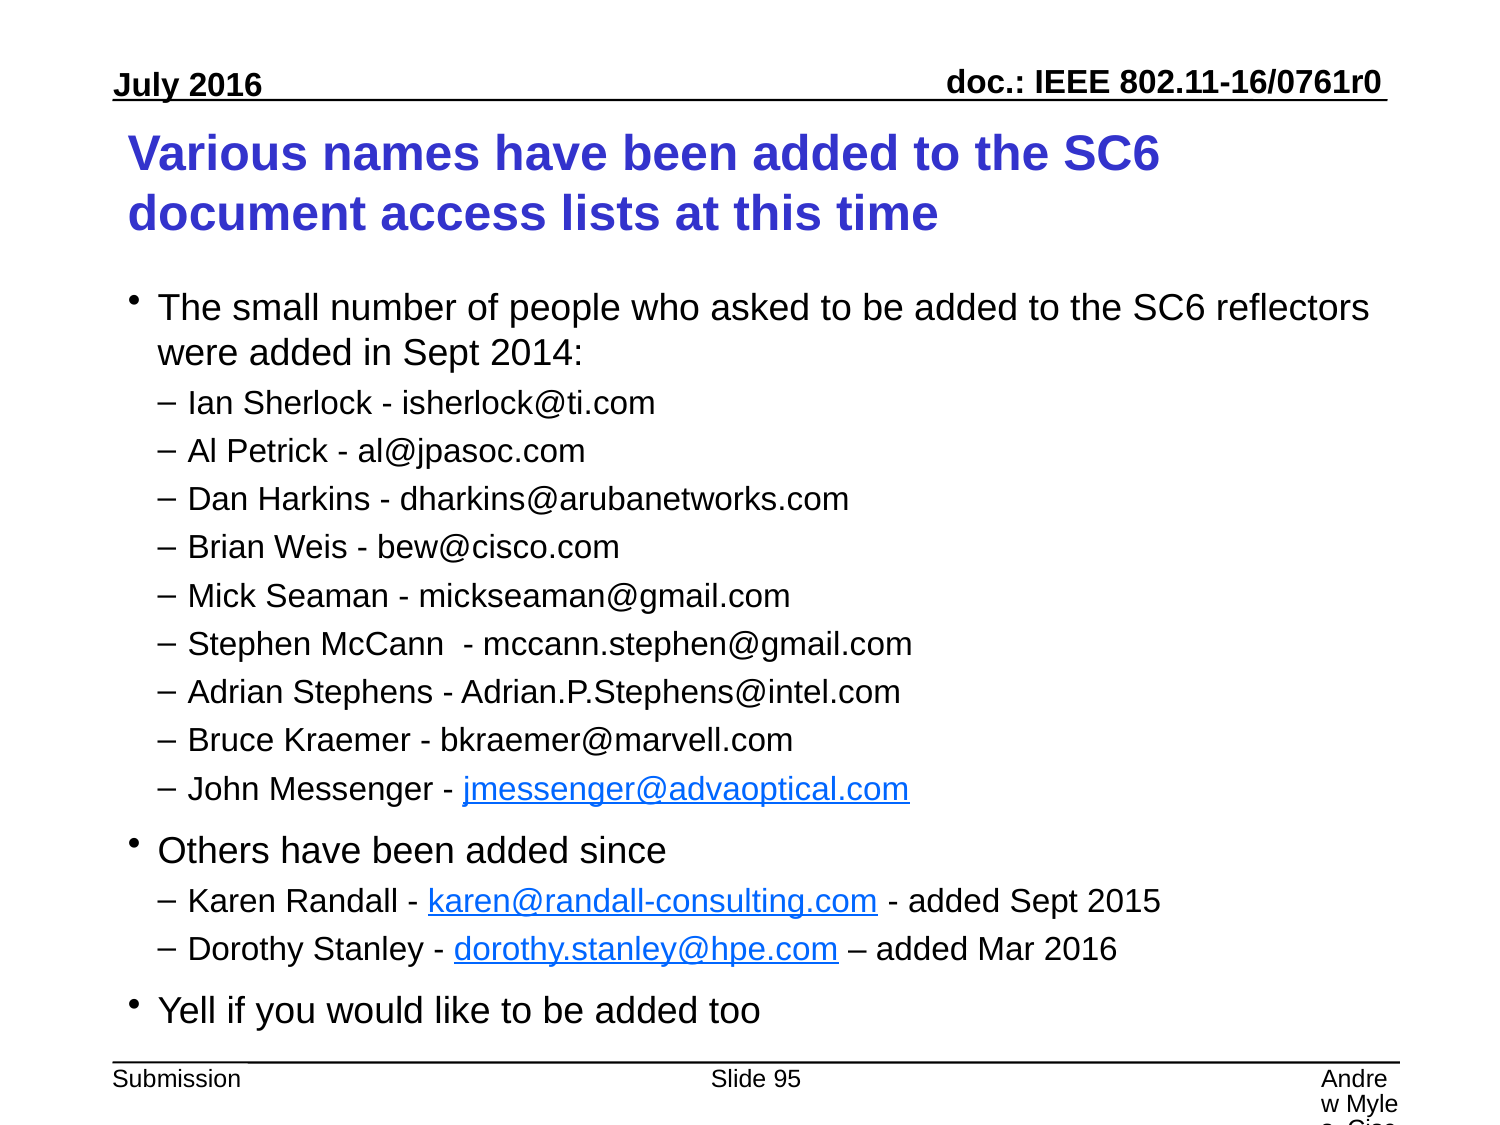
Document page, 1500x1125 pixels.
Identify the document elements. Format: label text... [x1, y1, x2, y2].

list The small number of people who asked to be added to the SC6 reflectors were added in Sept 2014: Ian Sherlock - isherlock@ti.com Al Petrick - al@jpasoc.com Dan Harkins - dharkins@arubanetworks.com Brian Weis - bew@cisco.com Mick Seaman - mickseaman@gmail.com Stephen McCann - mccann.stephen@gmail.com Adrian Stephens - Adrian.P.Stephens@intel.com Bruce Kraemer - bkraemer@marvell.com John Messenger - jmessenger@advaoptical.com Others have been added since Karen Randall - karen@randall-consulting.com - added Sept 2015 Dorothy Stanley - dorothy.stanley@hpe.com – added Mar 2016 Yell if you would like to be added too [112, 275, 1388, 950]
slide_number Slide 95 [709, 1061, 803, 1093]
title Various names have been added to the SC6 document access lists at this time [112, 112, 1388, 275]
footer Andrew Myles, Cisco [1320, 1061, 1402, 1093]
